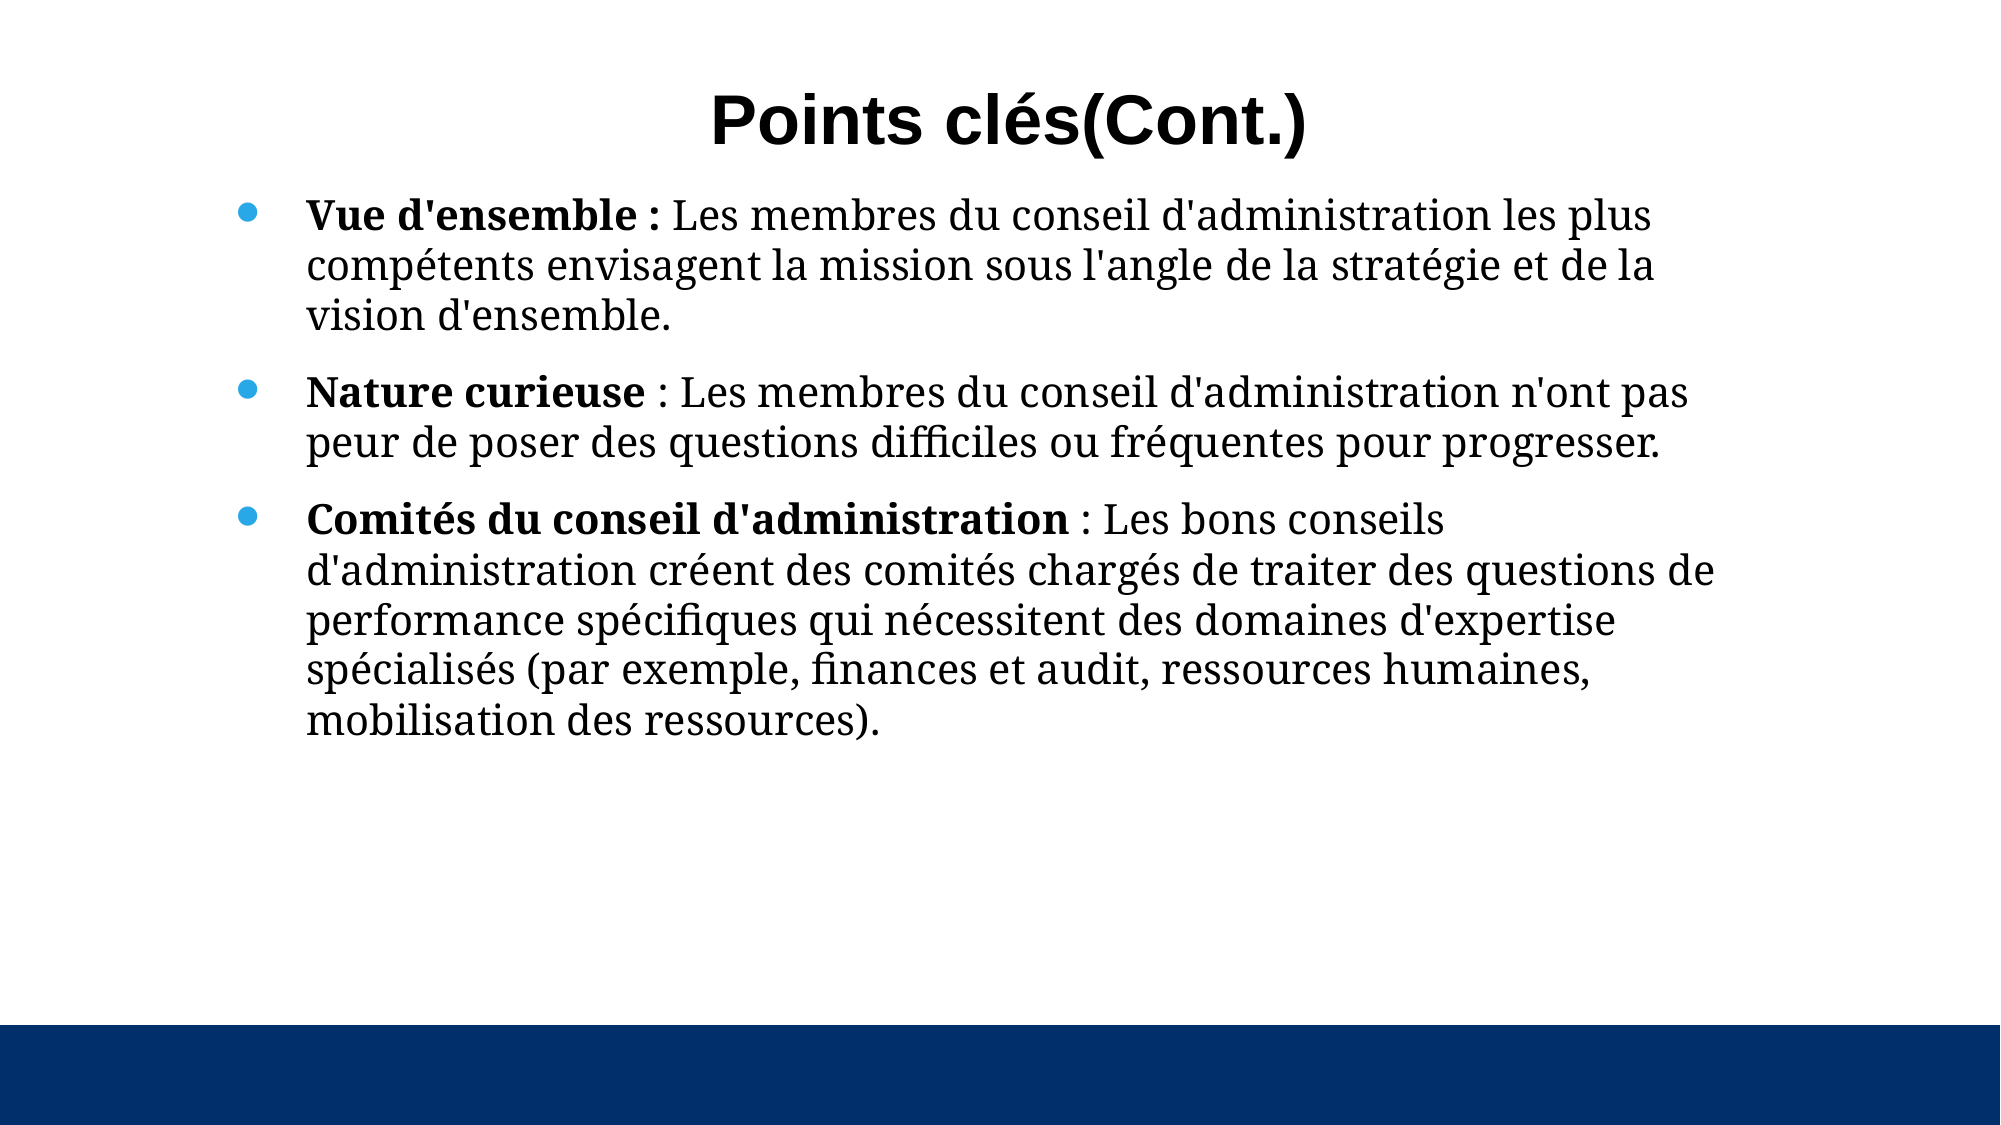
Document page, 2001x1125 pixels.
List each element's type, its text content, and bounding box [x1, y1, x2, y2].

title Points clés(Cont.) [68, 53, 1932, 179]
list Vue d'ensemble : Les membres du conseil d'administration les plus compétents envisagent la mission sous l'angle de la stratégie et de la vision d'ensemble. Nature curieuse : Les membres du conseil d'administration n'ont pas peur de poser des questions difficiles ou fréquentes pour progresser. Comités du conseil d'administration : Les bons conseils d'administration créent des comités chargés de traiter des questions de performance spécifiques qui nécessitent des domaines d'expertise spécialisés (par exemple, finances et audit, ressources humaines, mobilisation des ressources). [186, 169, 1763, 1055]
